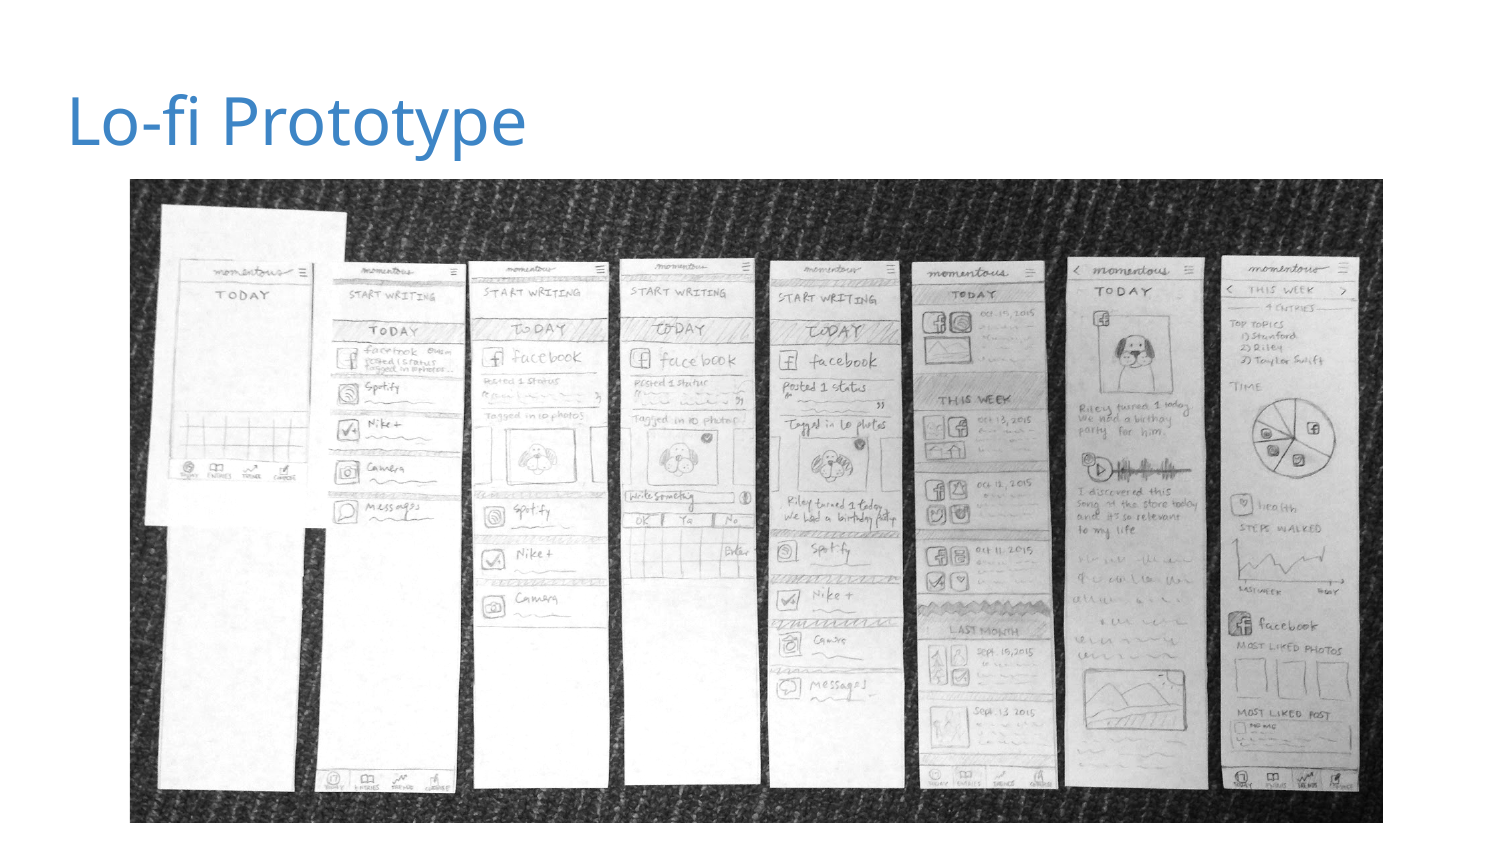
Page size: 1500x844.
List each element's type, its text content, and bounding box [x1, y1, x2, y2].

picture [129, 179, 1383, 823]
title Lo-fi Prototype [51, 64, 1449, 167]
